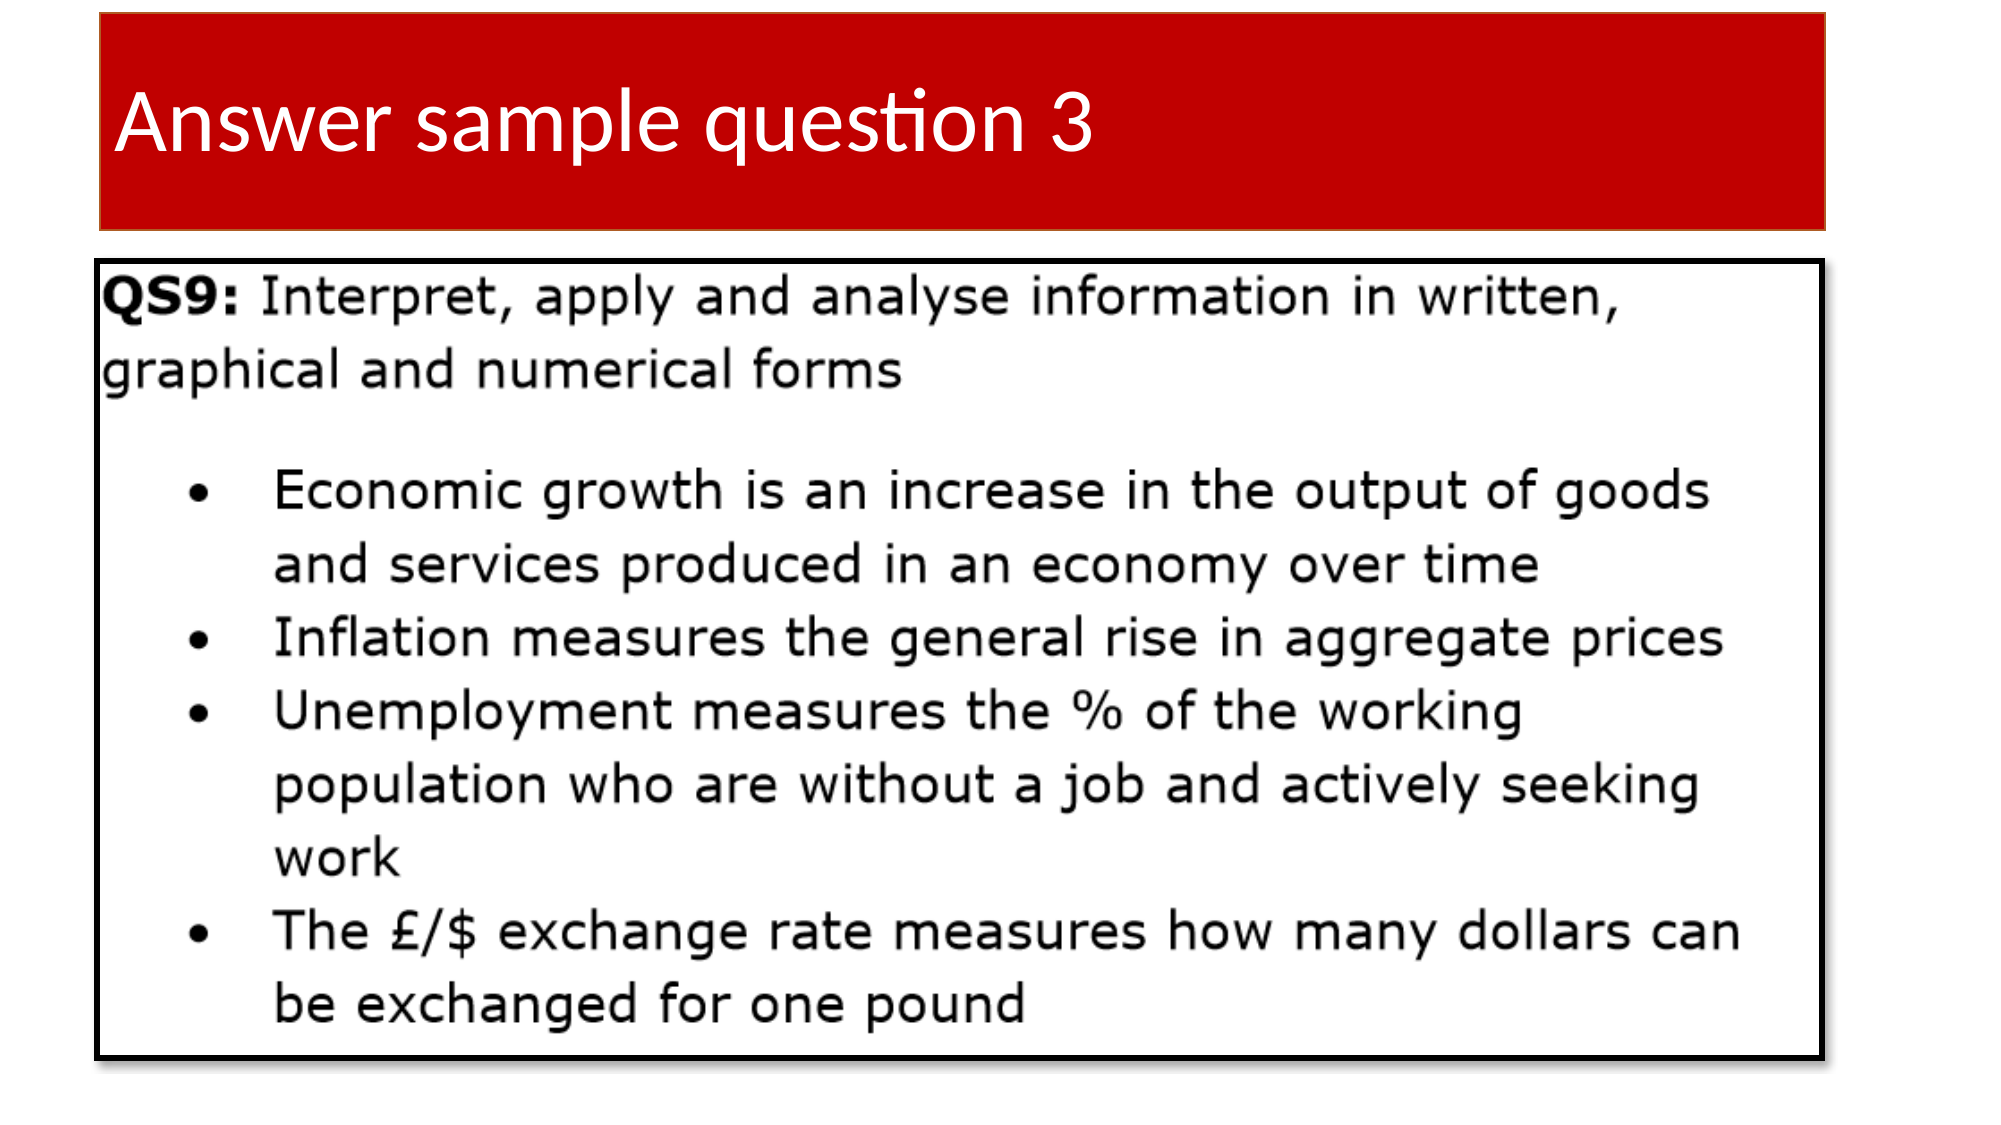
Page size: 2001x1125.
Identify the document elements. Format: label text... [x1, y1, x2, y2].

title Answer sample question 3 [99, 12, 1826, 231]
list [99, 264, 1819, 1055]
